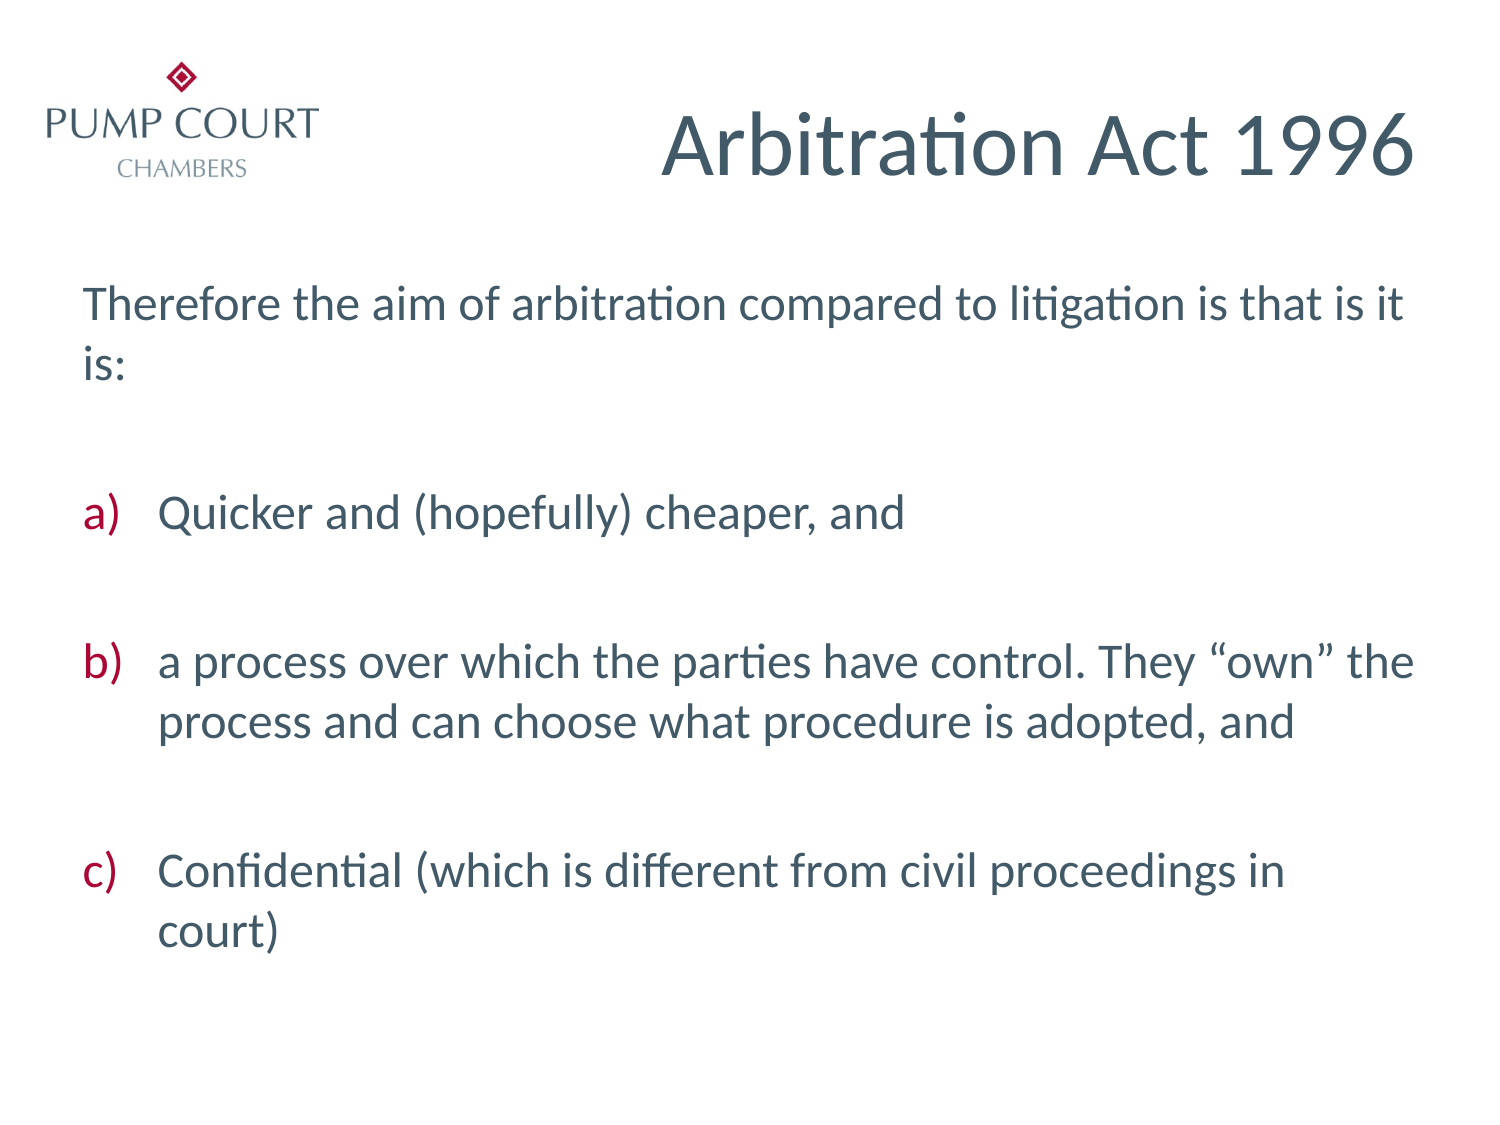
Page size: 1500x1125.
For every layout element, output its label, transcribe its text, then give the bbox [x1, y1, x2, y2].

list Therefore the aim of arbitration compared to litigation is that is it is: Quicker and (hopefully) cheaper, and a process over which the parties have control. They “own” the process and can choose what procedure is adopted, and Confidential (which is different from civil proceedings in court) [75, 262, 1425, 1125]
picture [41, 54, 75, 184]
title Arbitration Act 1996 [75, 15, 1425, 262]
